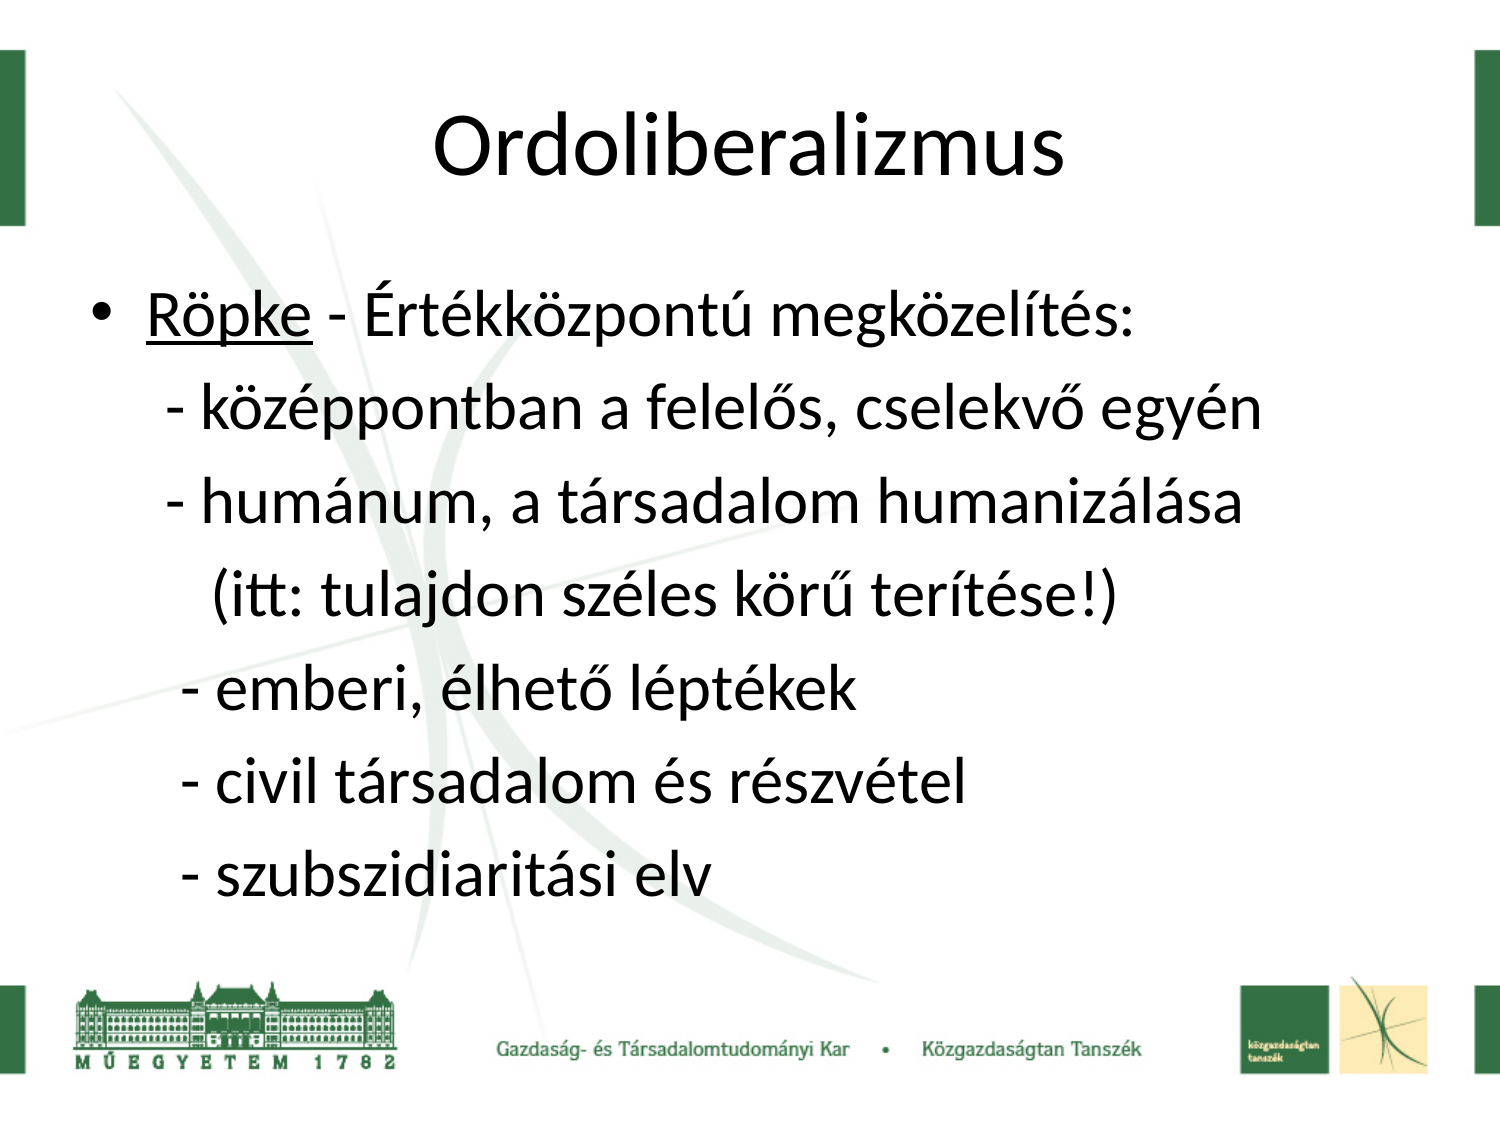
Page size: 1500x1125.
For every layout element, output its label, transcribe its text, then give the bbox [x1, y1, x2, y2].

title Ordoliberalizmus [74, 44, 1426, 233]
picture [0, 0, 1500, 1125]
list Röpke - Értékközpontú megközelítés: - középpontban a felelős, cselekvő egyén - humánum, a társadalom humanizálása (itt: tulajdon széles körű terítése!) - emberi, élhető léptékek - civil társadalom és részvétel - szubszidiaritási elv [74, 262, 1426, 1006]
